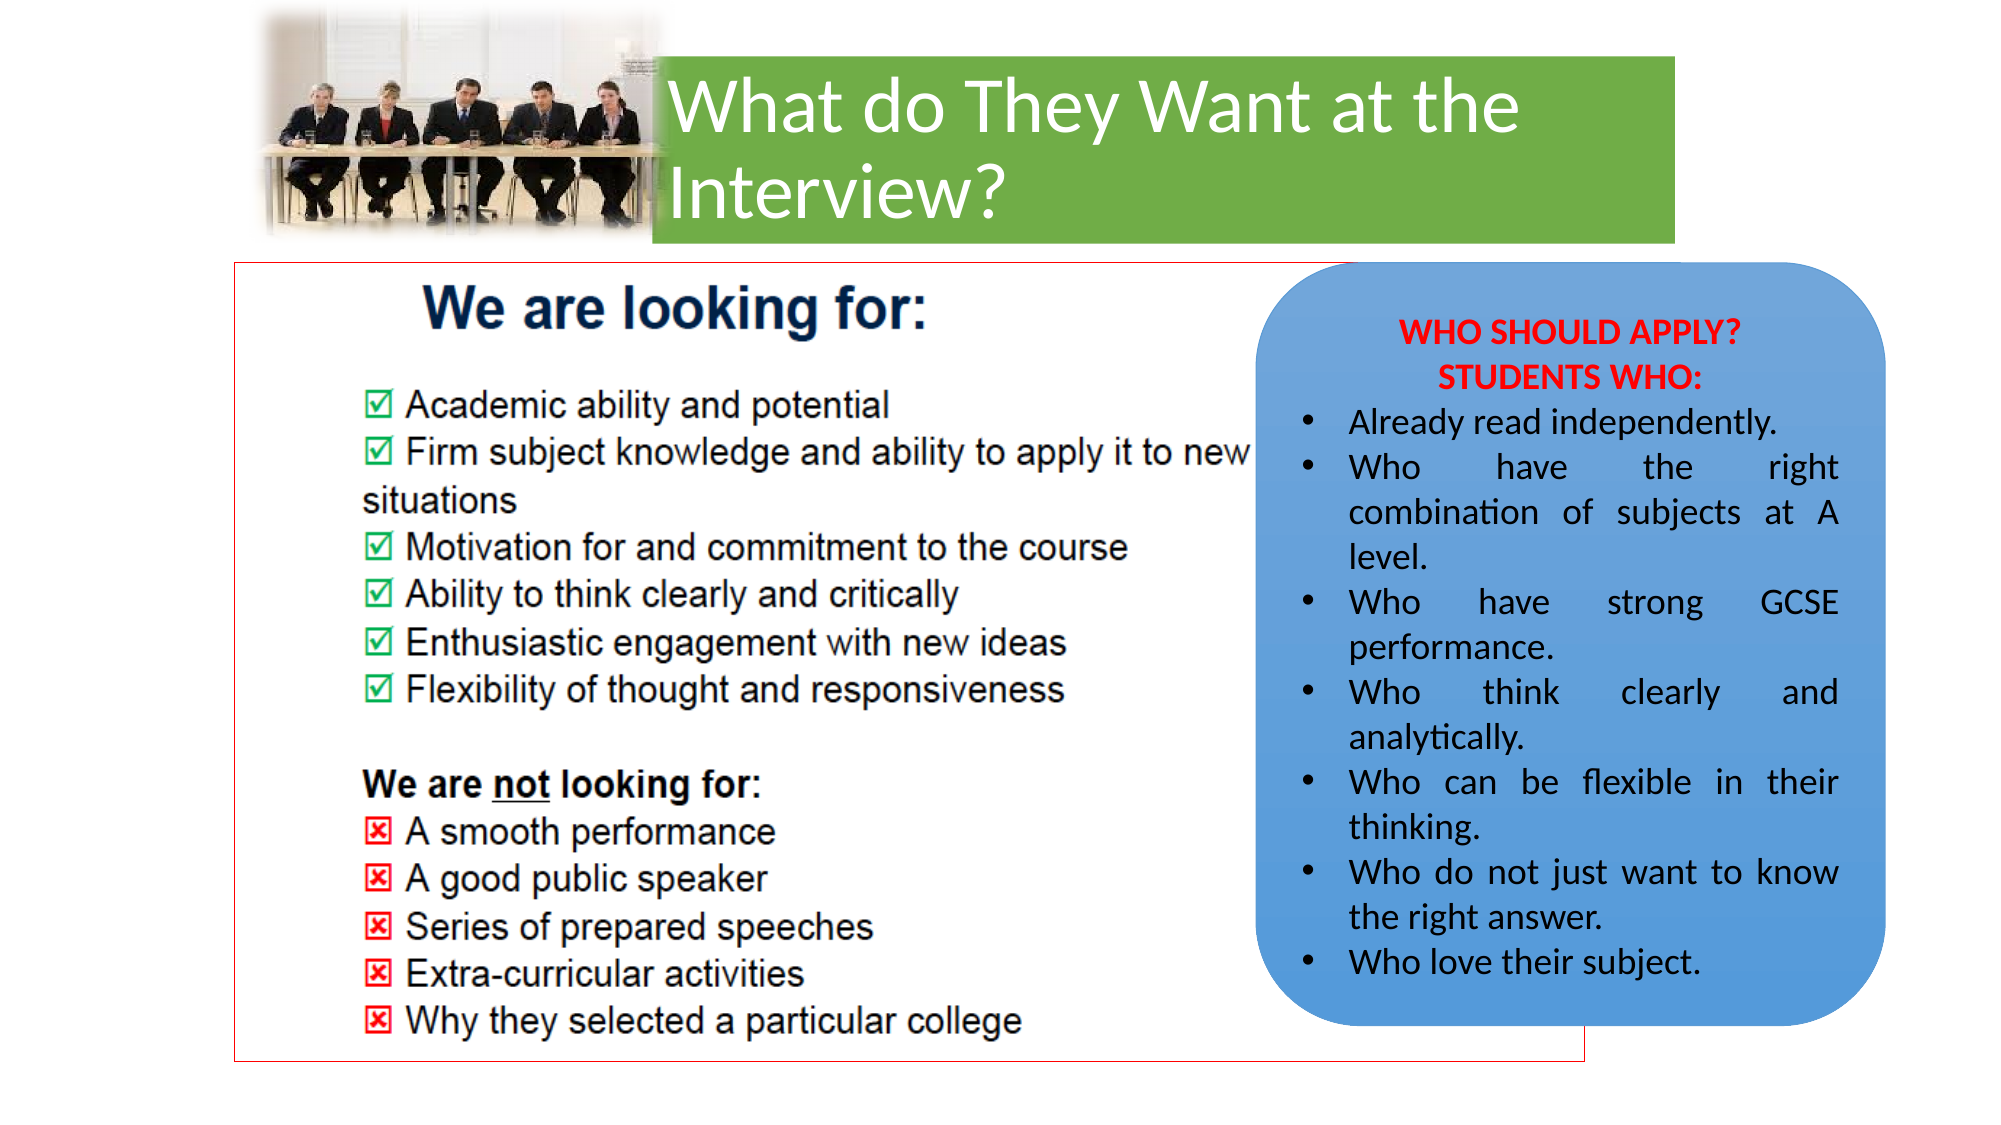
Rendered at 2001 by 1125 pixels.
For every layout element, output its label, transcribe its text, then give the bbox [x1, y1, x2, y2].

text_box WHO SHOULD APPLY? STUDENTS WHO: Already read independently. Who have the right combination of subjects at A level. Who have strong GCSE performance. Who think clearly and analytically. Who can be flexible in their thinking. Who do not just want to know the right answer. Who love their subject. [1585, 262, 1886, 1027]
picture [249, 0, 675, 244]
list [234, 262, 1585, 1062]
title What do They Want at the Interview? [675, 56, 1675, 244]
